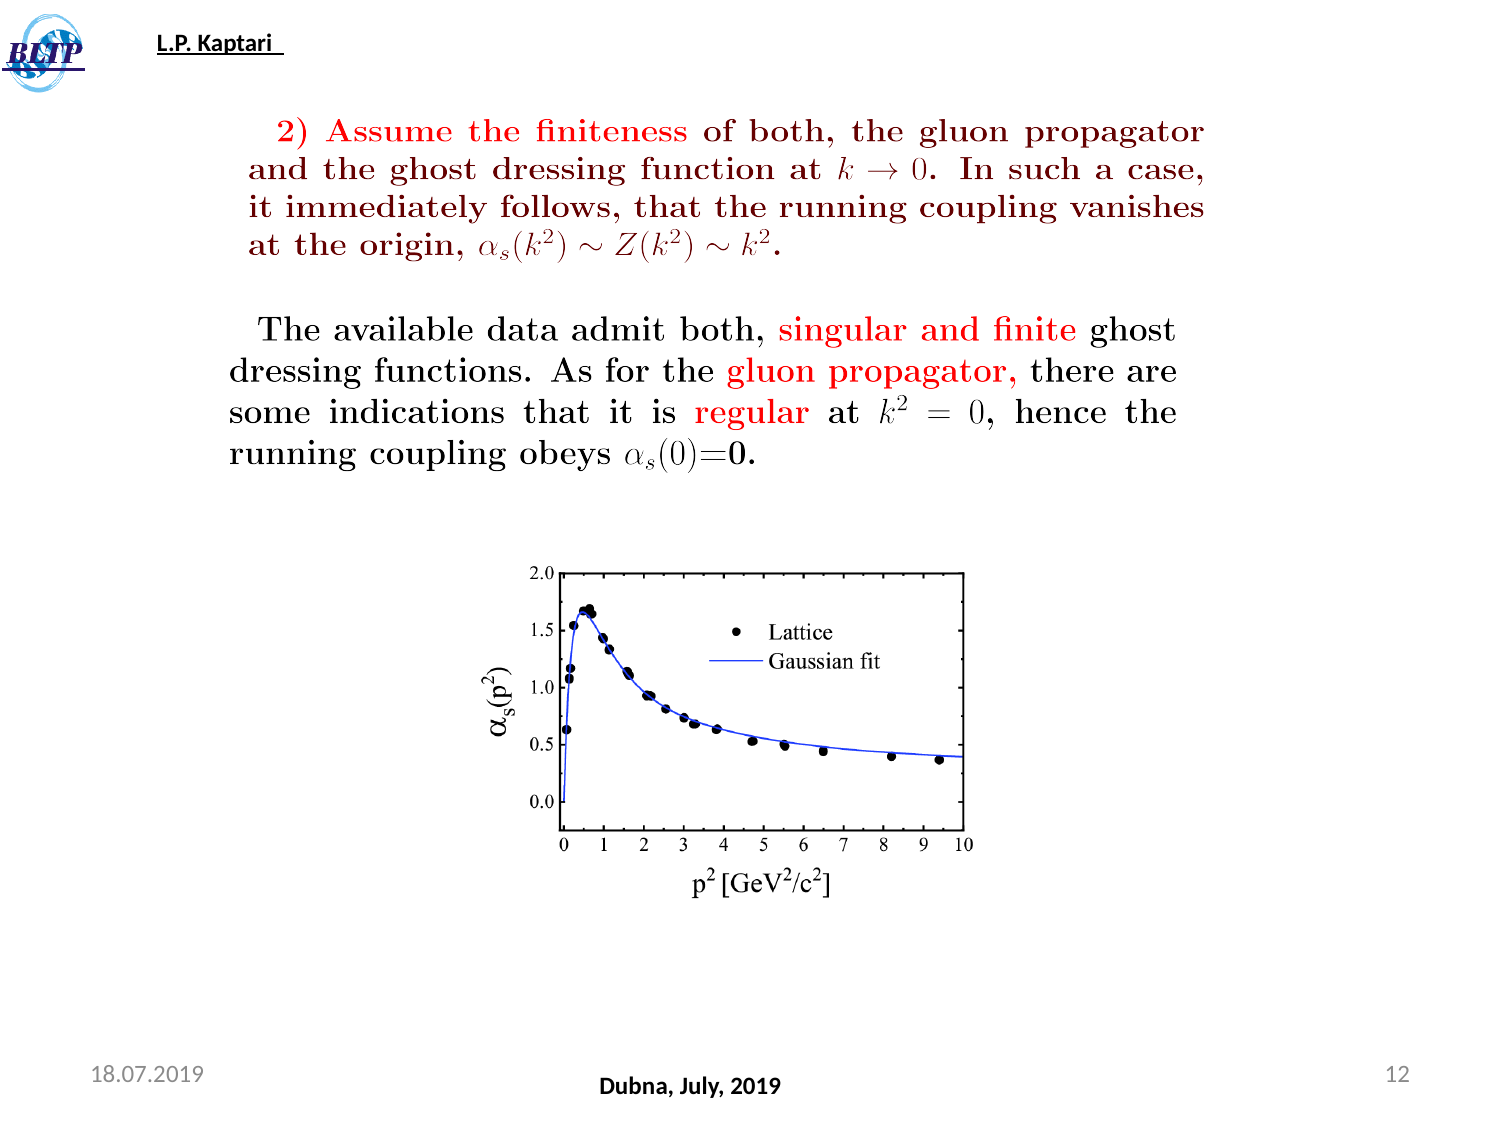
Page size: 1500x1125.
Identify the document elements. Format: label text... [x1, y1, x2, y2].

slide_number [75, 1042, 425, 1103]
slide_number 12 [1074, 1042, 1425, 1103]
text_box Dubna, July, 2019 [584, 1061, 916, 1107]
picture [2, 14, 85, 97]
picture [229, 315, 1177, 473]
picture [478, 562, 975, 906]
text_box L.P. Kaptari [142, 19, 325, 64]
picture [249, 117, 1204, 263]
